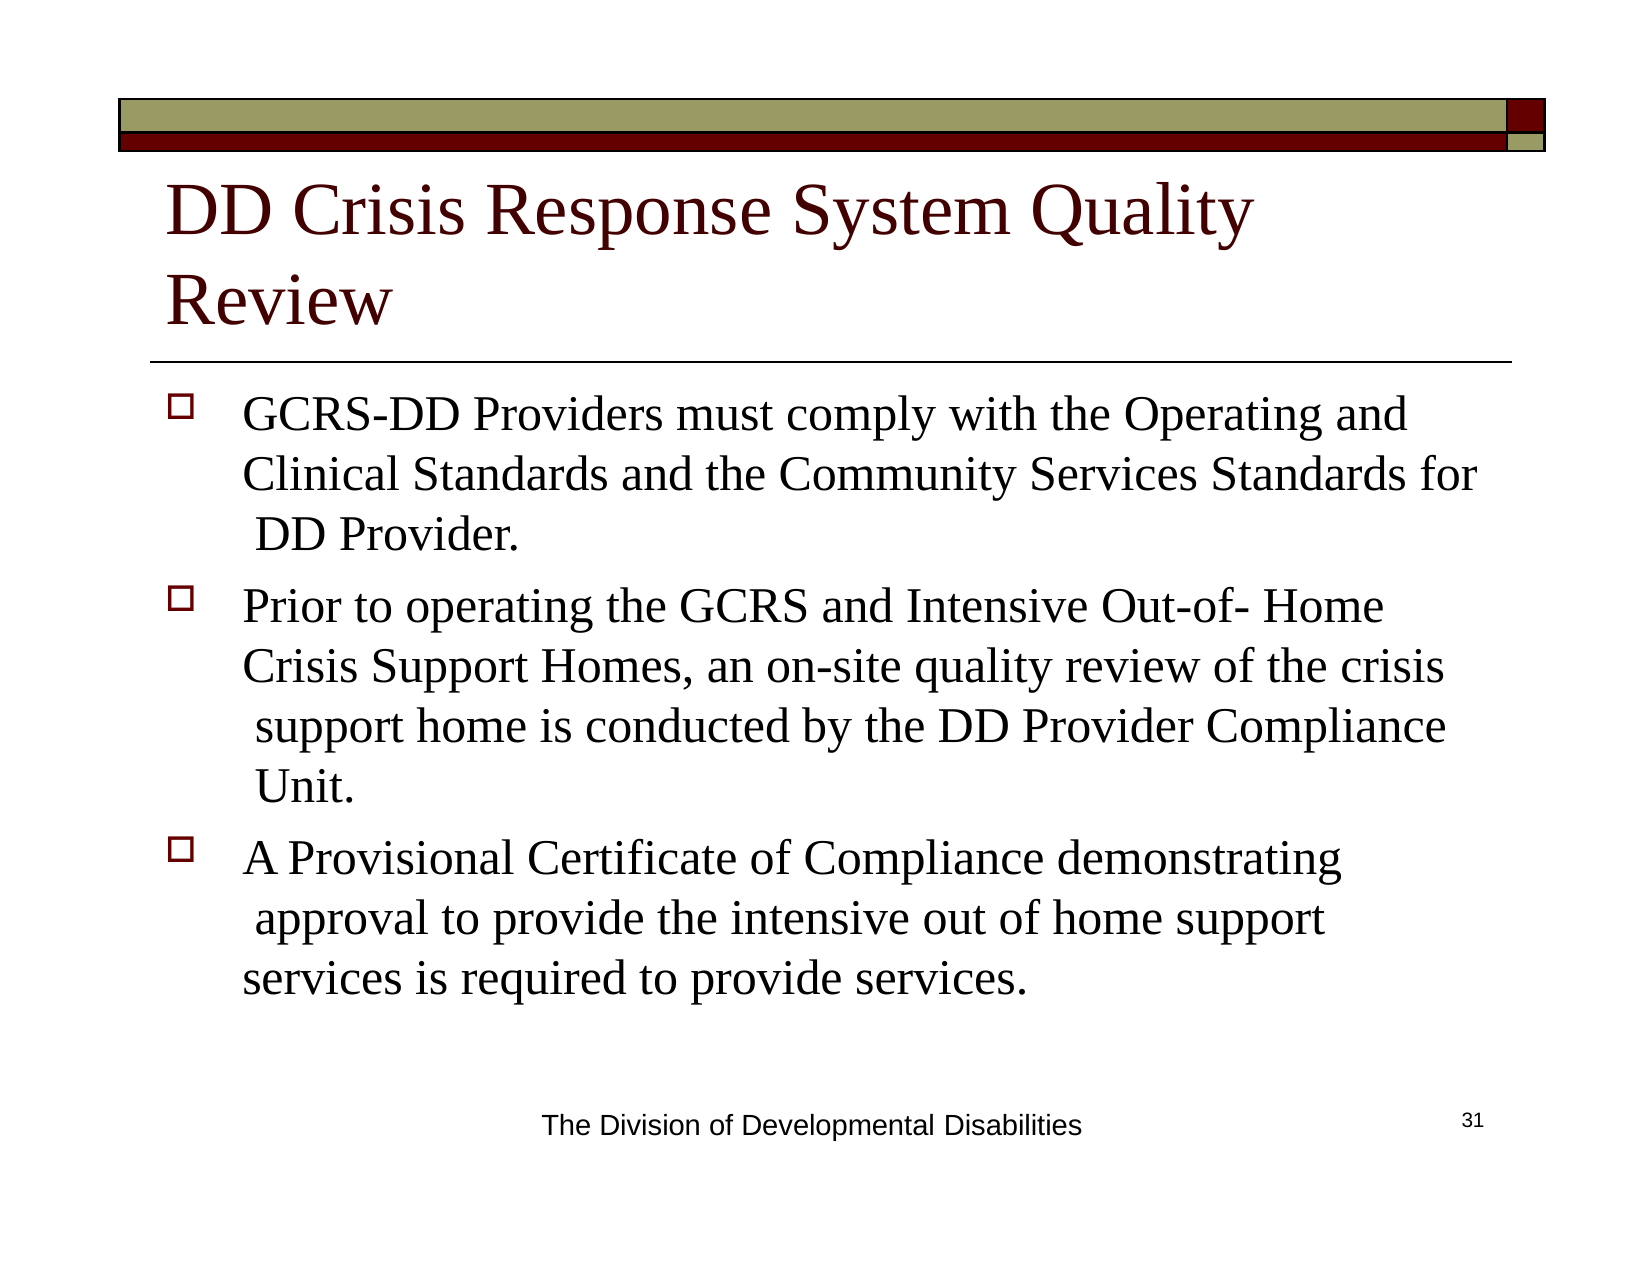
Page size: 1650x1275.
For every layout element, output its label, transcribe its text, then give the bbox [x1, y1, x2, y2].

table_cell [121, 134, 1506, 150]
table_cell [1508, 134, 1543, 150]
text_box GCRS-DD Providers must comply with the Operating and Clinical Standards and the Community Services Standards for DD Provider. Prior to operating the GCRS and Intensive Out-of- Home Crisis Support Homes, an on-site quality review of the crisis support home is conducted by the DD Provider Compliance Unit. A Provisional Certificate of Compliance demonstrating approval to provide the intensive out of home support services is required to provide services. [163, 378, 1484, 1005]
text_box 31 [1459, 1104, 1487, 1132]
text_box The Division of Developmental Disabilities [539, 1104, 1086, 1142]
table_header [121, 100, 1506, 131]
title DD Crisis Response System Quality Review [163, 150, 1311, 373]
table_header [1508, 100, 1543, 131]
